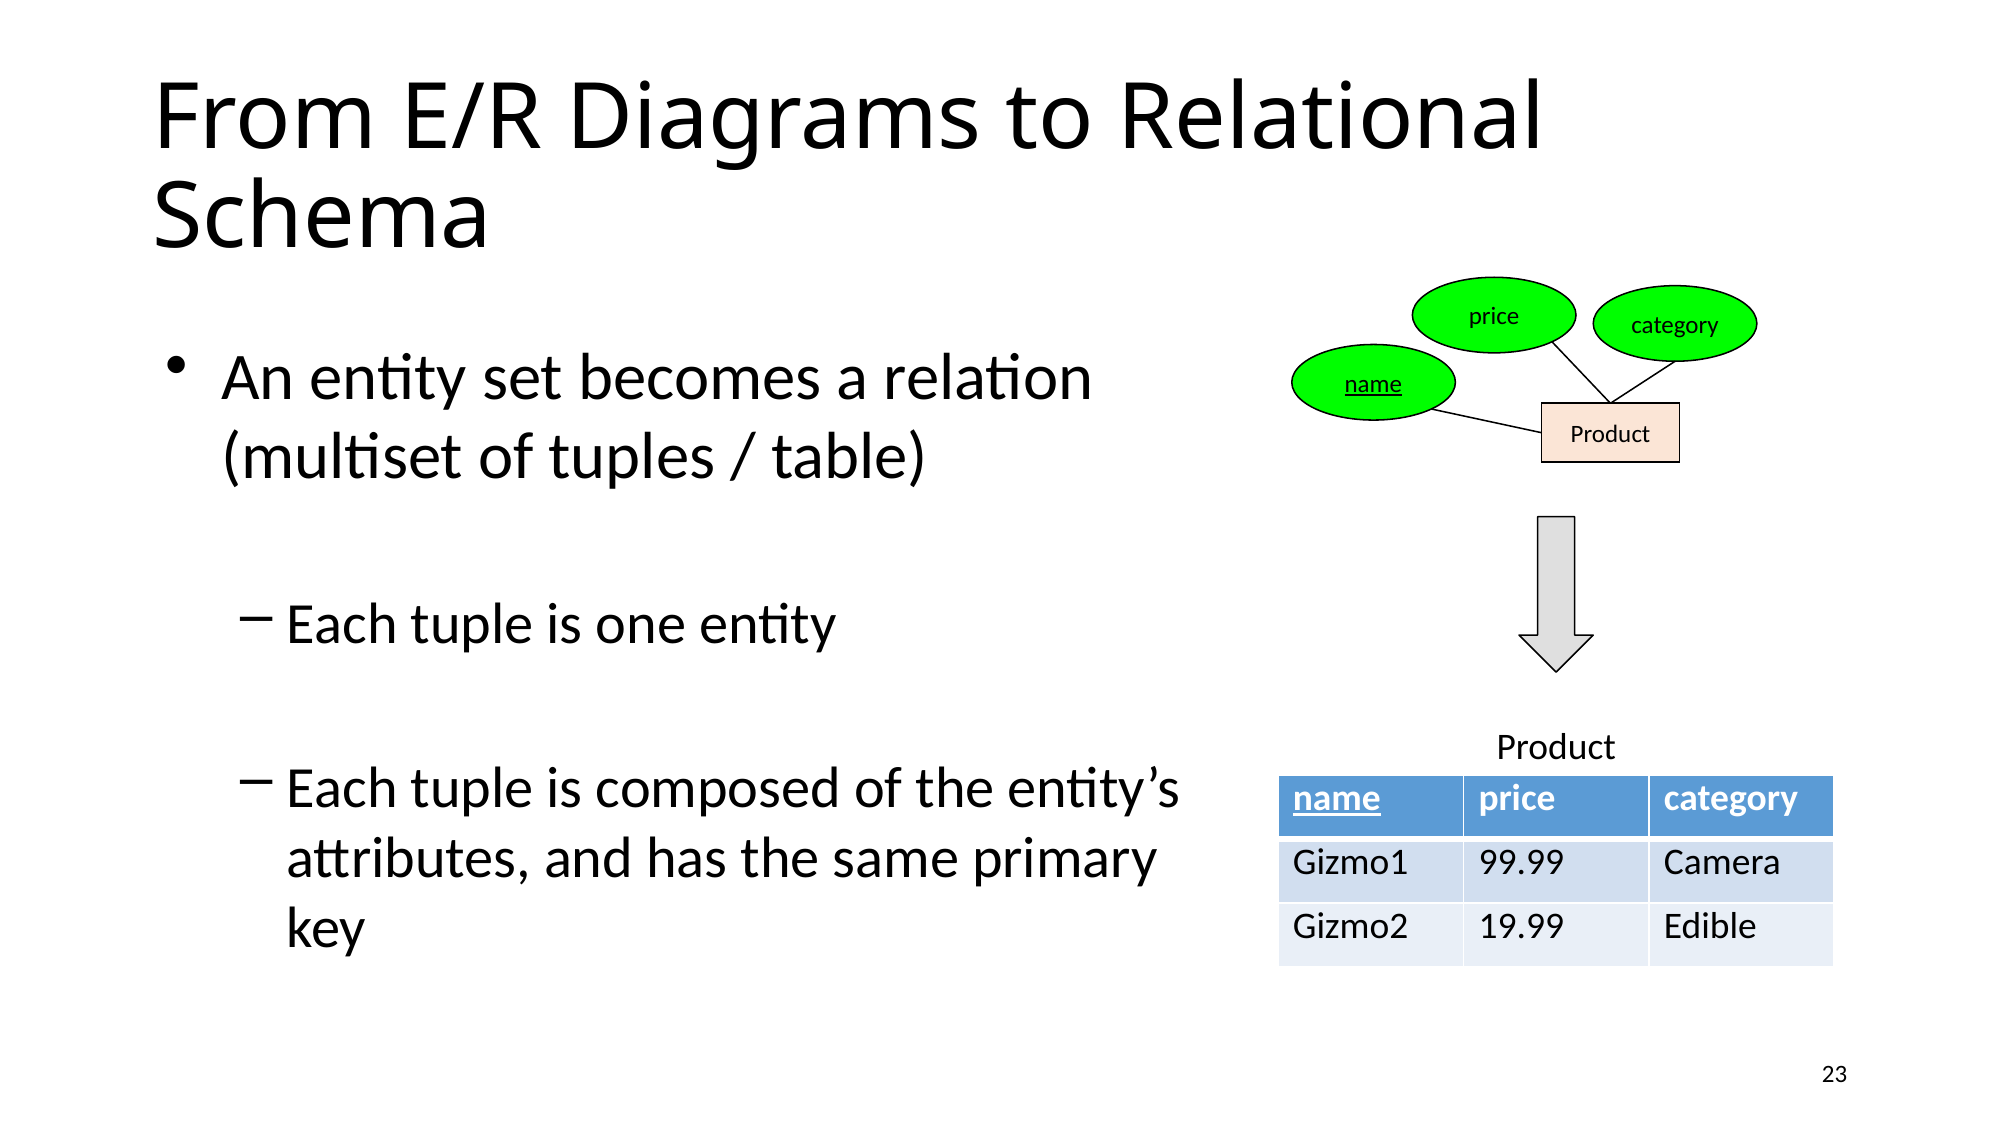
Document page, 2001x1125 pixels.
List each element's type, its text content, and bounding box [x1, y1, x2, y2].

table_header category [1650, 776, 1833, 836]
table_header price [1464, 776, 1648, 836]
table_cell Gizmo1 [1279, 842, 1463, 902]
text_box An entity set becomes a relation (multiset of tuples / table) Each tuple is one entity Each tuple is composed of the entity’s attributes, and has the same primary key [150, 324, 1228, 1000]
text_box Product [1481, 714, 1631, 774]
title From E/R Diagrams to Relational Schema [137, 59, 1863, 278]
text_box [1291, 277, 1757, 463]
table_cell Edible [1650, 904, 1833, 966]
table_cell Camera [1650, 842, 1833, 902]
table_cell 99.99 [1464, 842, 1648, 902]
table_cell Gizmo2 [1279, 904, 1463, 966]
table_cell 19.99 [1464, 904, 1648, 966]
slide_number 23 [1412, 1042, 1863, 1103]
table_header name [1279, 776, 1463, 836]
text_box [1519, 516, 1594, 673]
